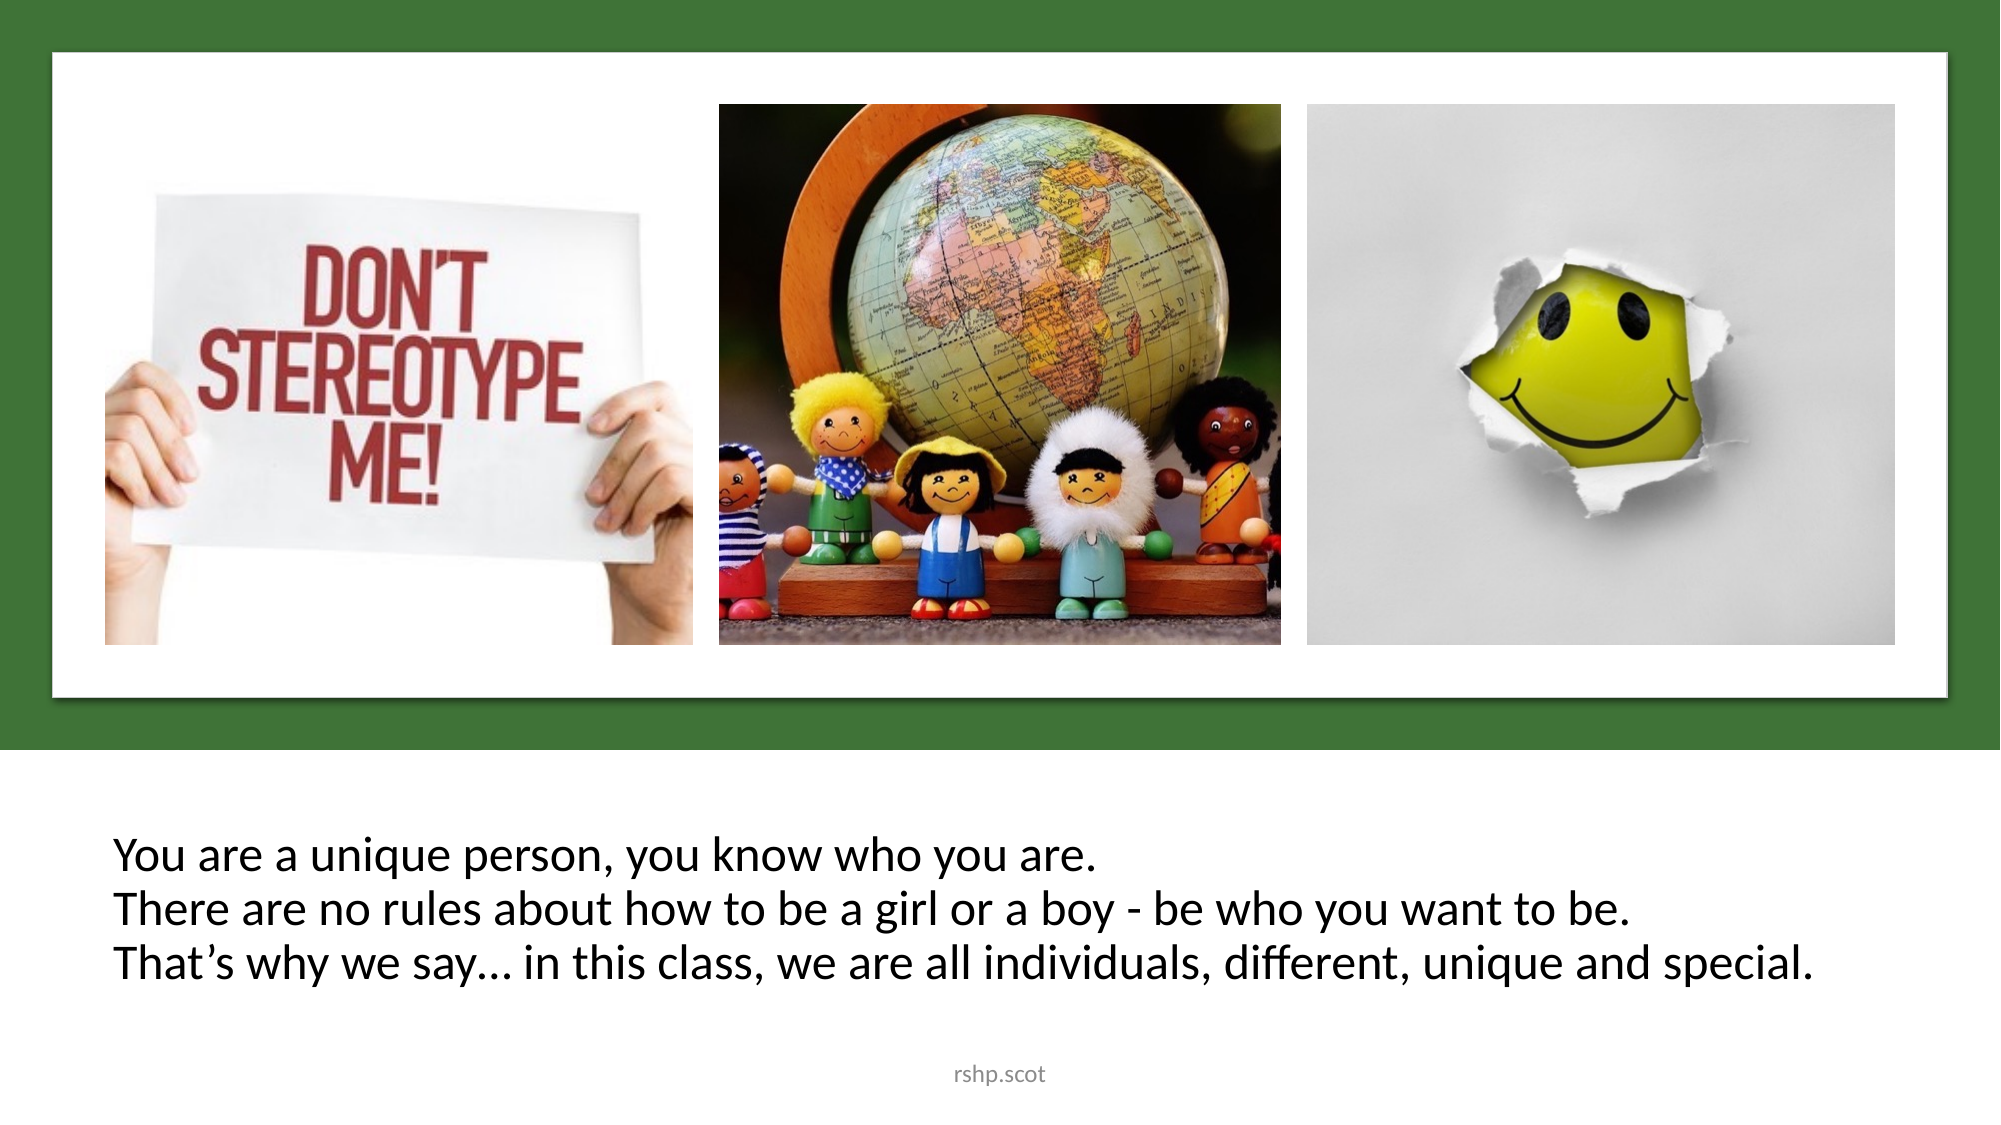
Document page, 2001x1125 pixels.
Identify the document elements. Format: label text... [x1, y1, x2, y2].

footer rshp.scot [662, 1042, 1338, 1103]
text_box [0, 0, 2000, 751]
picture [719, 104, 1281, 645]
picture [105, 104, 693, 645]
title You are a unique person, you know who you are. There are no rules about how to be a girl or a boy - be who you want to be. That’s why we say… in this class, we are all individuals, different, unique and special. [98, 817, 1902, 998]
text_box [52, 52, 1948, 698]
picture [1306, 104, 1895, 645]
